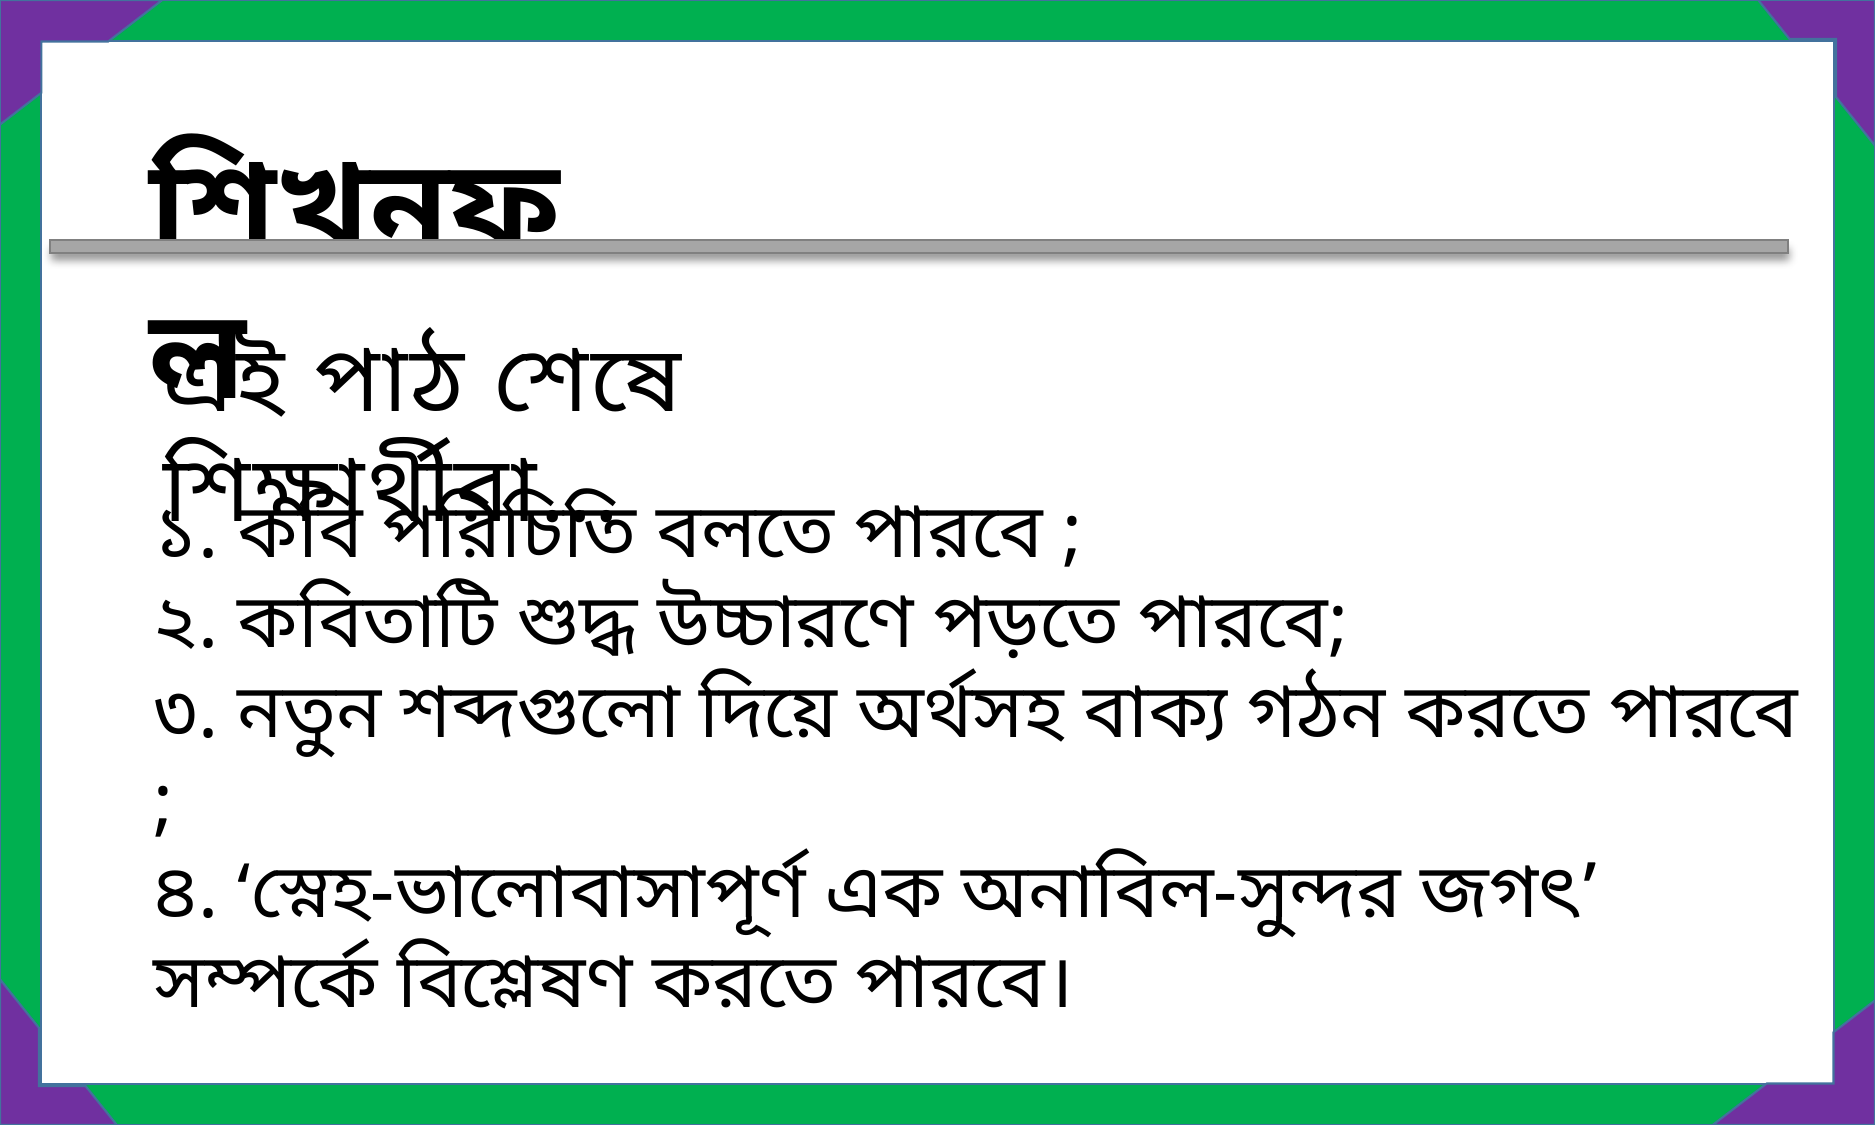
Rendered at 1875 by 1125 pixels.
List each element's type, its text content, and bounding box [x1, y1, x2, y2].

text_box [49, 239, 1789, 254]
text_box শিখনফল [134, 267, 589, 431]
text_box ১. কবি পরিচিতি বলতে পারবে ; ২. কবিতাটি শুদ্ধ উচ্চারণে পড়তে পারবে; ৩. নতুন শব্দগুলো দিয়ে অর্থসহ বাক্য গঠন করতে পারবে ; ৪. ‘স্নেহ-ভালোবাসাপূর্ণ এক অনাবিল-সুন্দর জগৎ’ সম্পর্কে বিশ্লেষণ করতে পারবে। [139, 295, 1829, 1125]
text_box শিখনফল [134, 116, 589, 239]
